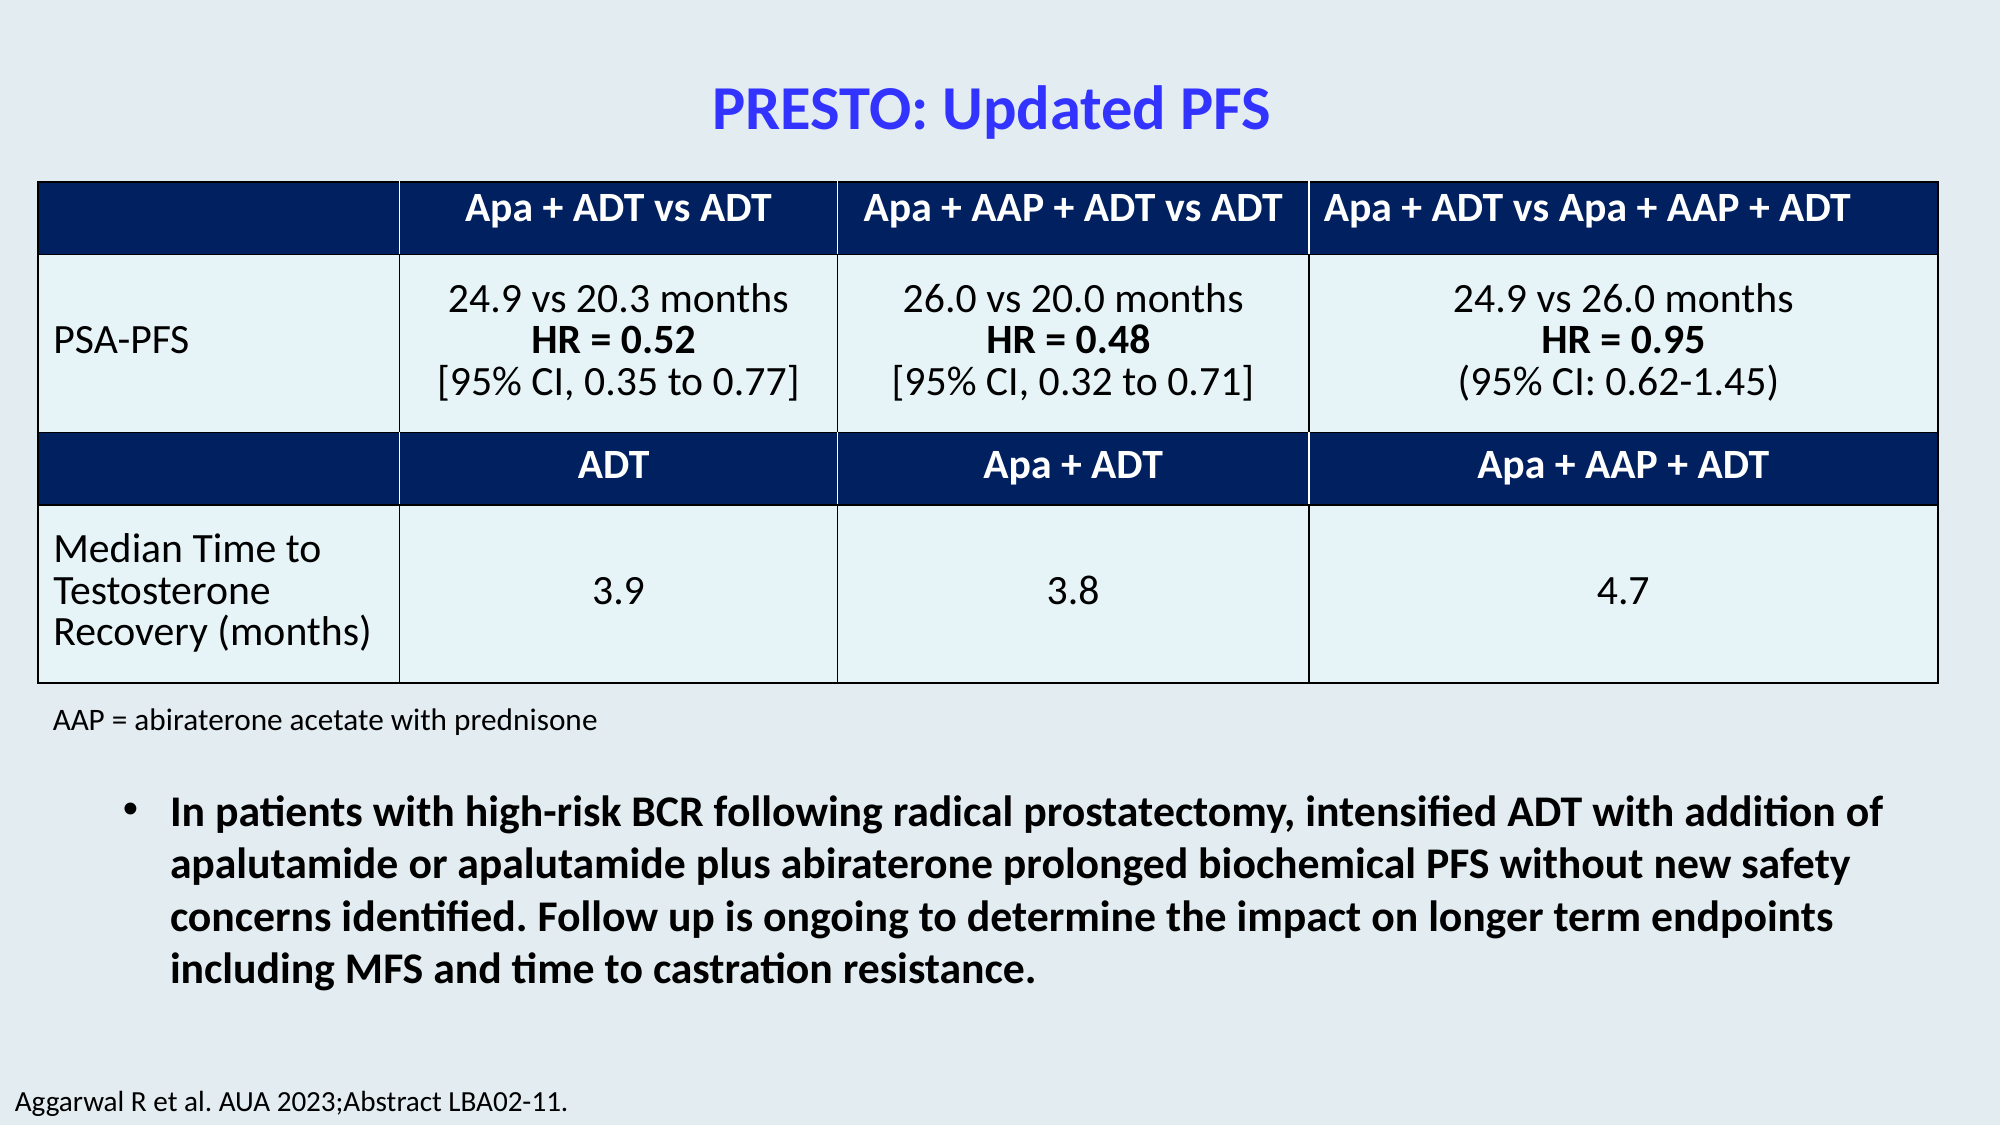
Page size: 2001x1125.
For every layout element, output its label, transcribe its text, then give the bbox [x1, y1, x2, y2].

table_header Apa + ADT vs Apa + AAP + ADT [1310, 183, 1937, 254]
table_cell 4.7 [1310, 506, 1937, 682]
table_cell Apa + ADT [838, 433, 1308, 504]
table_cell [39, 433, 399, 504]
table_cell ADT [400, 433, 837, 504]
table_cell 3.8 [838, 506, 1308, 682]
title PRESTO: Updated PFS [149, 15, 1850, 181]
table_cell 24.9 vs 26.0 months HR = 0.95 (95% CI: 0.62-1.45) [1310, 255, 1937, 432]
table_cell Median Time to Testosterone Recovery (months) [39, 506, 399, 682]
text_box AAP = abiraterone acetate with prednisone [38, 692, 1074, 745]
table_header [39, 183, 399, 254]
table_cell 24.9 vs 20.3 months HR = 0.52 [95% CI, 0.35 to 0.77] [400, 255, 837, 432]
table_cell PSA-PFS [39, 255, 399, 432]
table_header Apa + ADT vs ADT [400, 183, 837, 254]
text_box Aggarwal R et al. AUA 2023;Abstract LBA02-11. [0, 1074, 1036, 1125]
text_box In patients with high-risk BCR following radical prostatectomy, intensified ADT with addition of apalutamide or apalutamide plus abiraterone prolonged biochemical PFS without new safety concerns identified. Follow up is ongoing to determine the impact on longer term endpoints including MFS and time to castration resistance. [108, 774, 1963, 1000]
table_cell Apa + AAP + ADT [1310, 433, 1937, 504]
table_cell 26.0 vs 20.0 months HR = 0.48 [95% CI, 0.32 to 0.71] [838, 255, 1308, 432]
table_header Apa + AAP + ADT vs ADT [838, 183, 1308, 254]
table_cell 3.9 [400, 506, 837, 682]
